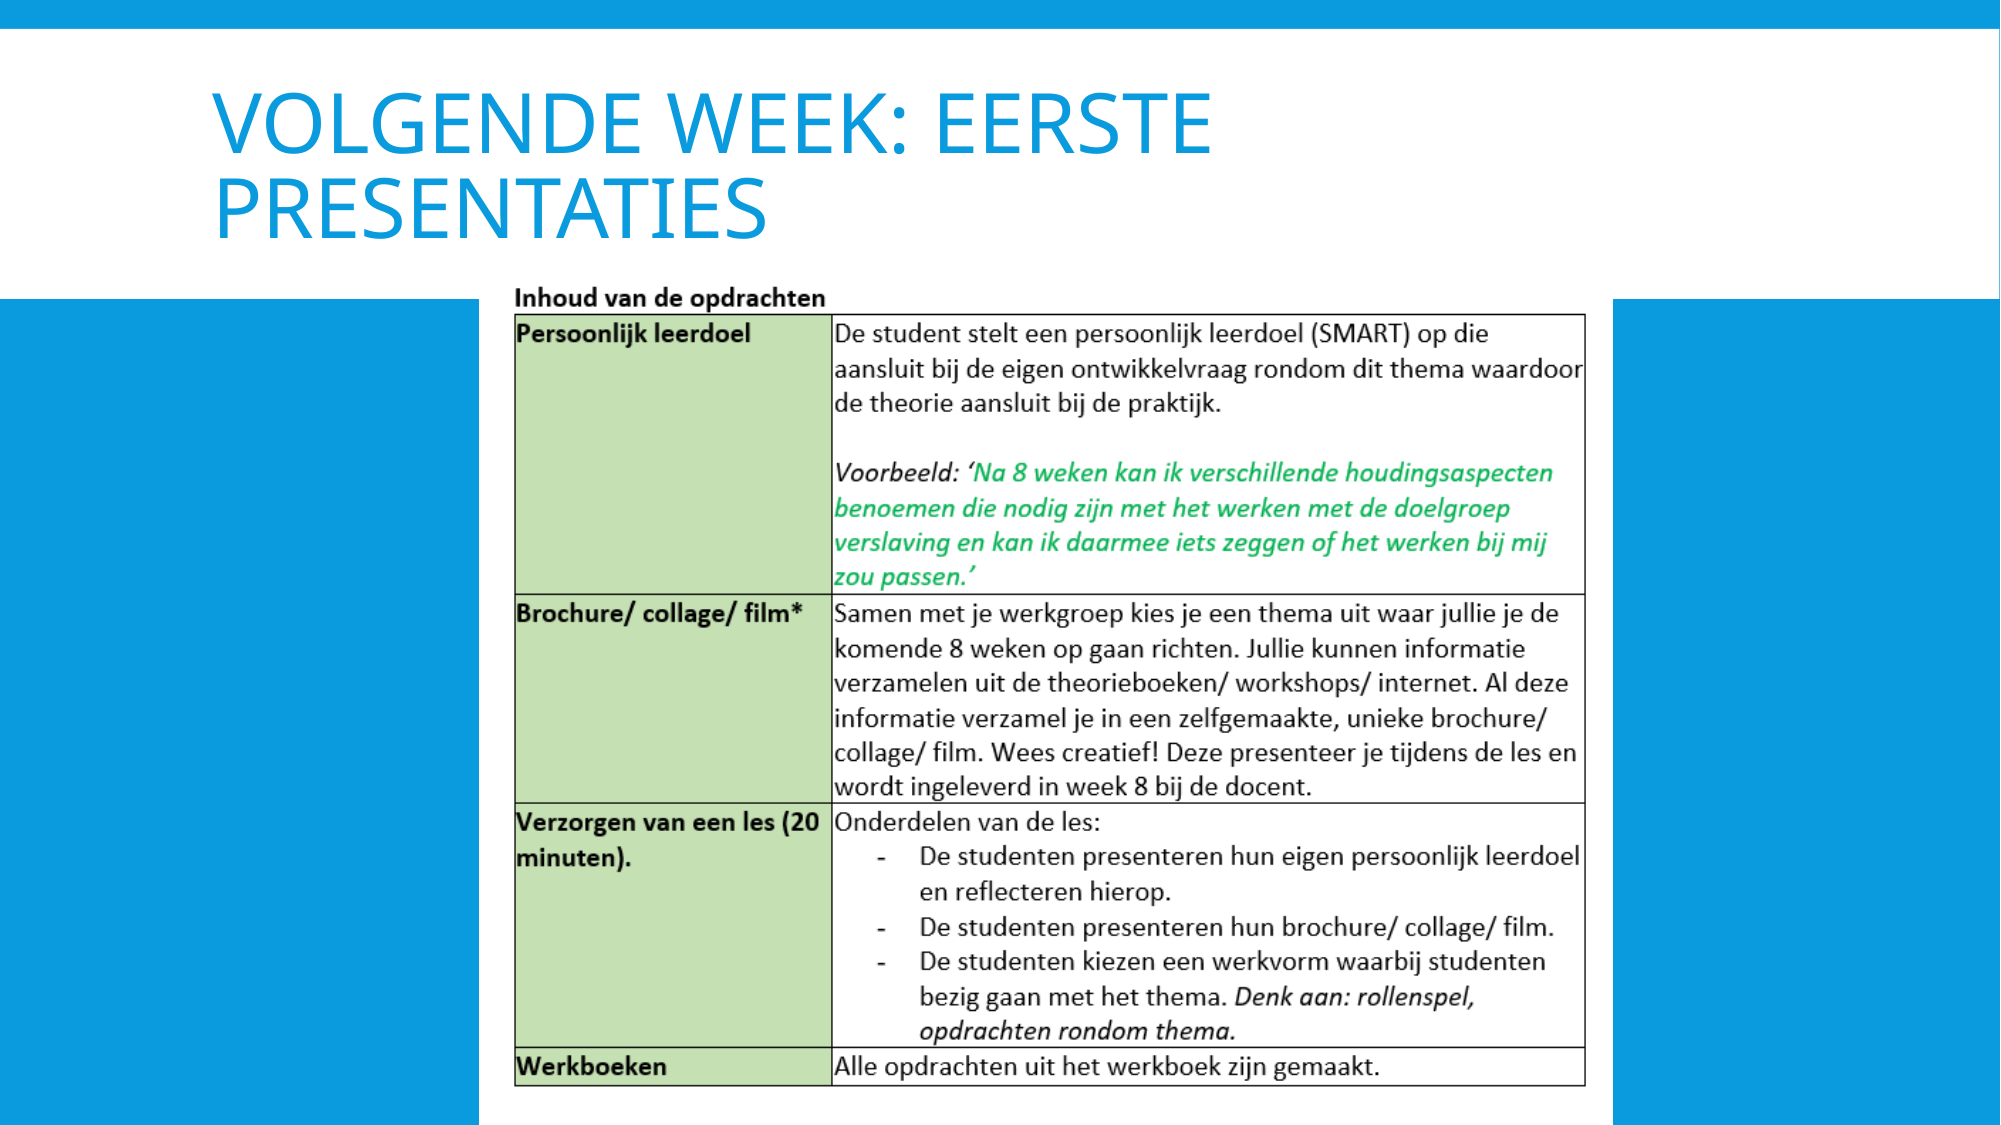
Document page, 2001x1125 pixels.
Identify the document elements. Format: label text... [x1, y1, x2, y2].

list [479, 260, 1613, 1125]
title Volgende week: eerste presentaties [197, 46, 1803, 295]
